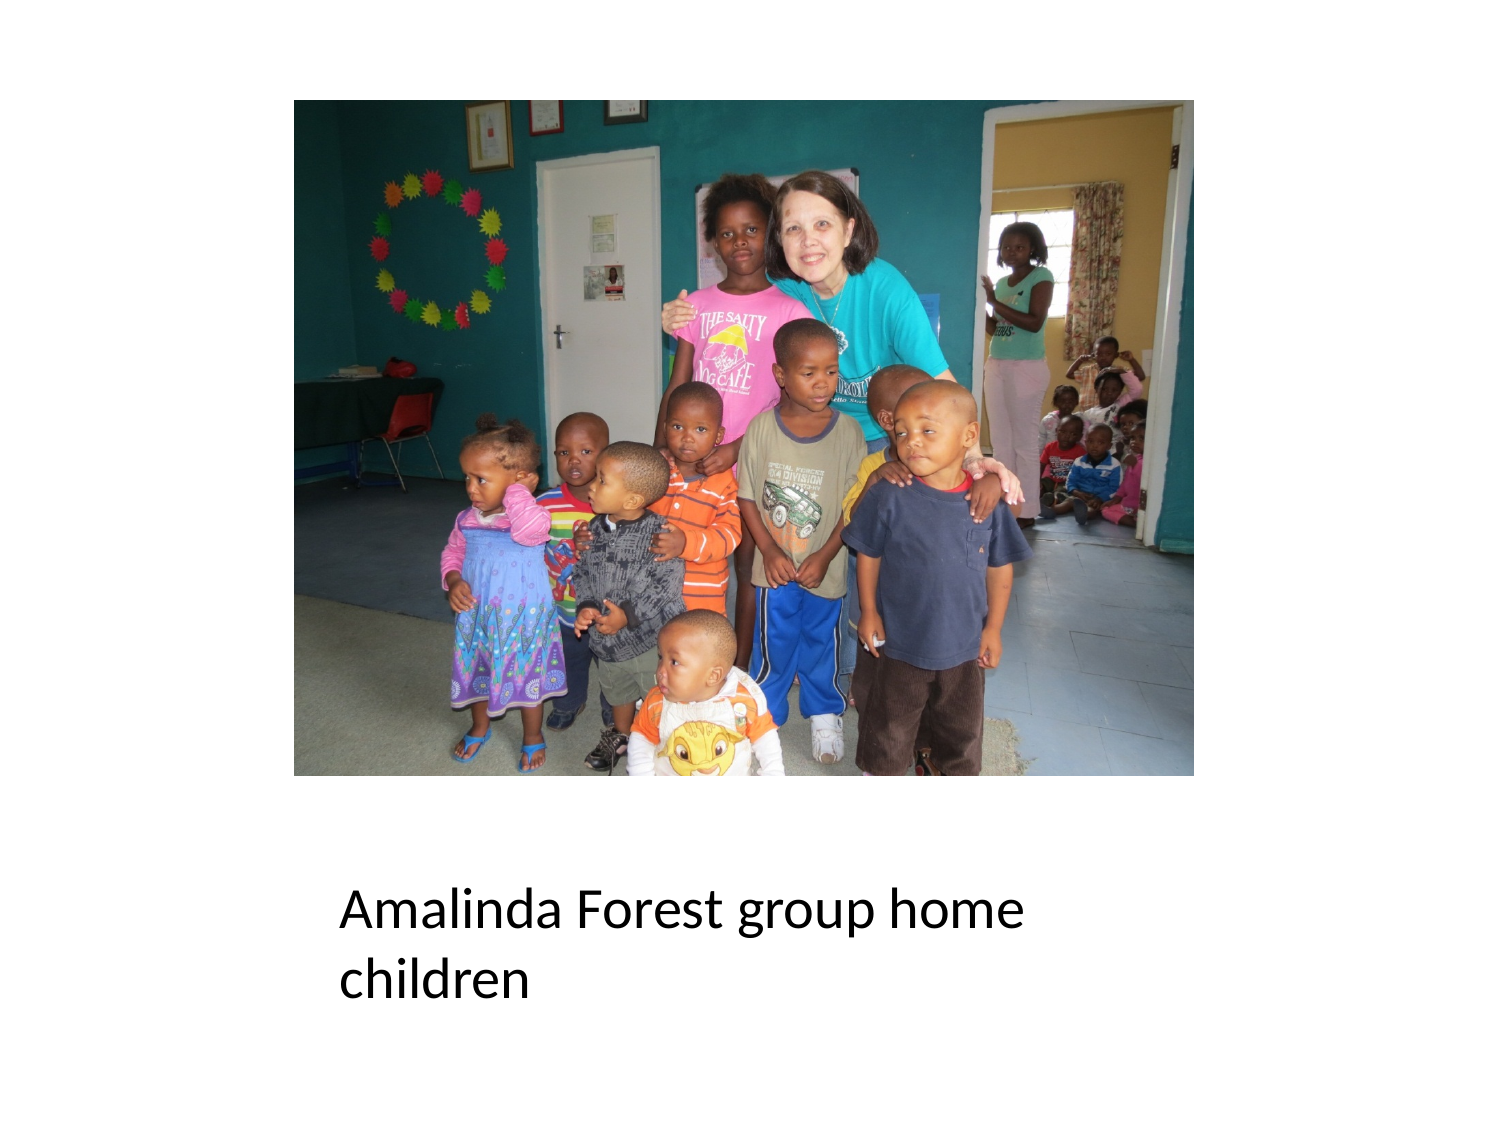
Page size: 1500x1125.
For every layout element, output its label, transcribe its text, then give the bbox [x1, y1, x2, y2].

list Amalinda Forest group home children [324, 862, 1225, 1075]
picture [293, 100, 1195, 776]
